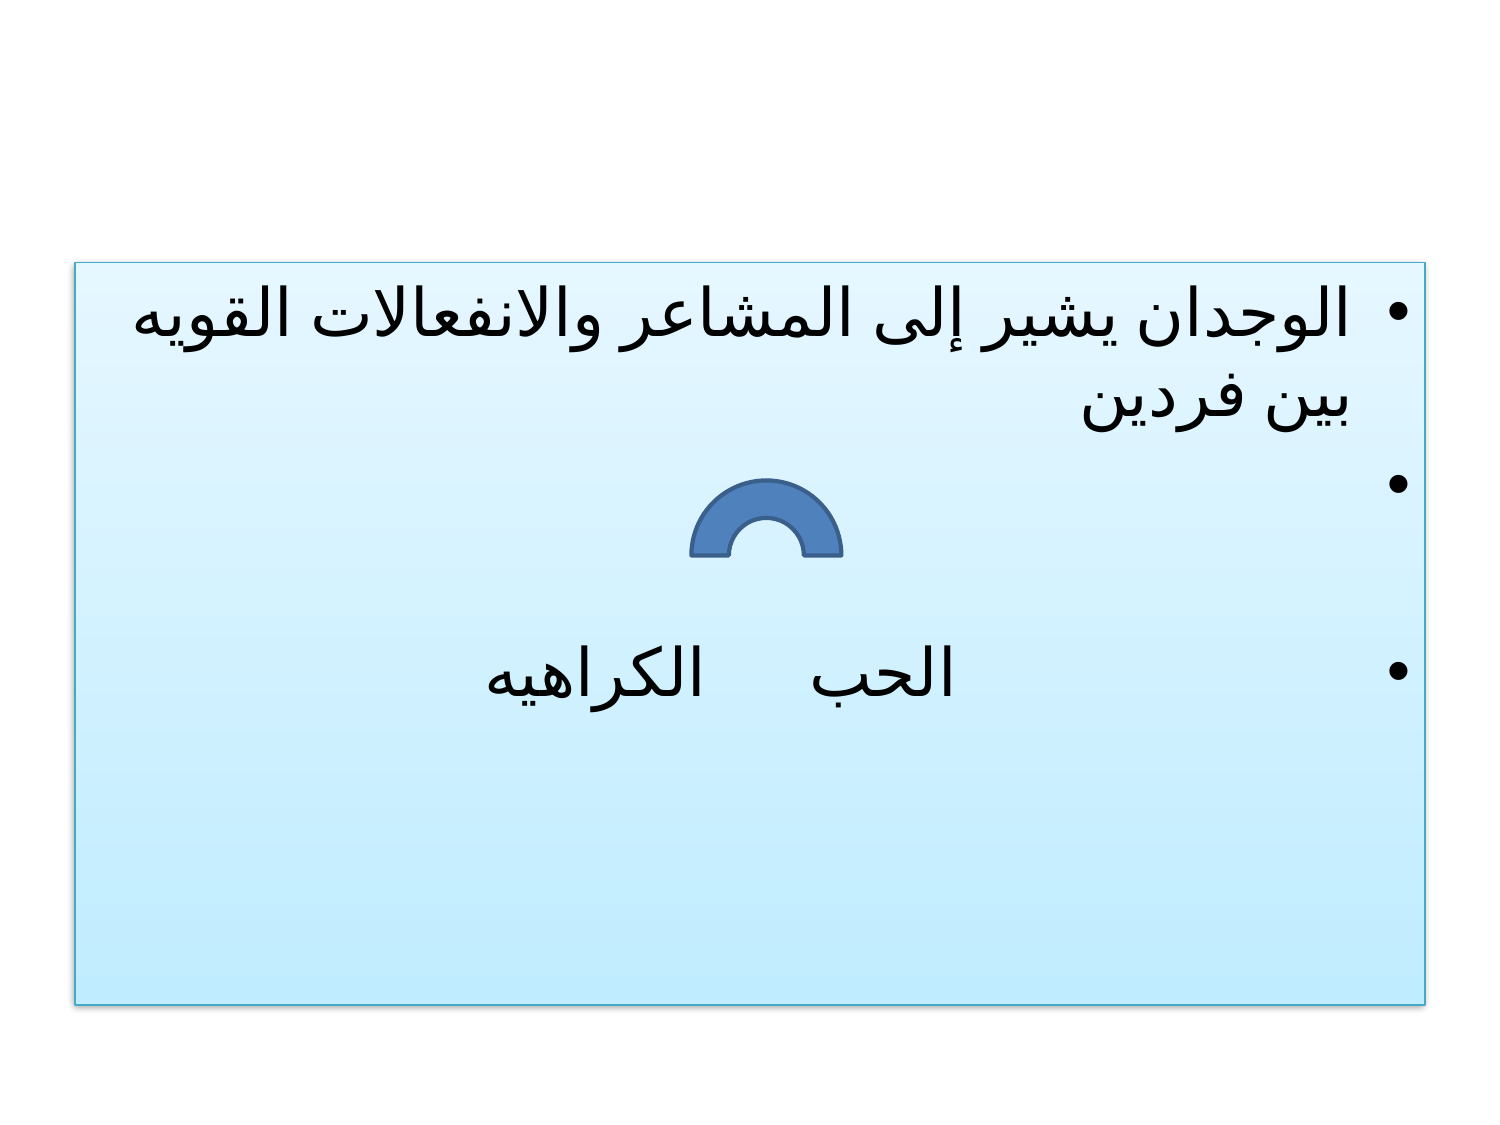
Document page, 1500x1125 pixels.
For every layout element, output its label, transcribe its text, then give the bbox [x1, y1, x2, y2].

text_box [689, 478, 844, 558]
list الوجدان يشير إلى المشاعر والانفعالات القويه بين فردين الحب الكراهيه [74, 262, 1426, 1006]
